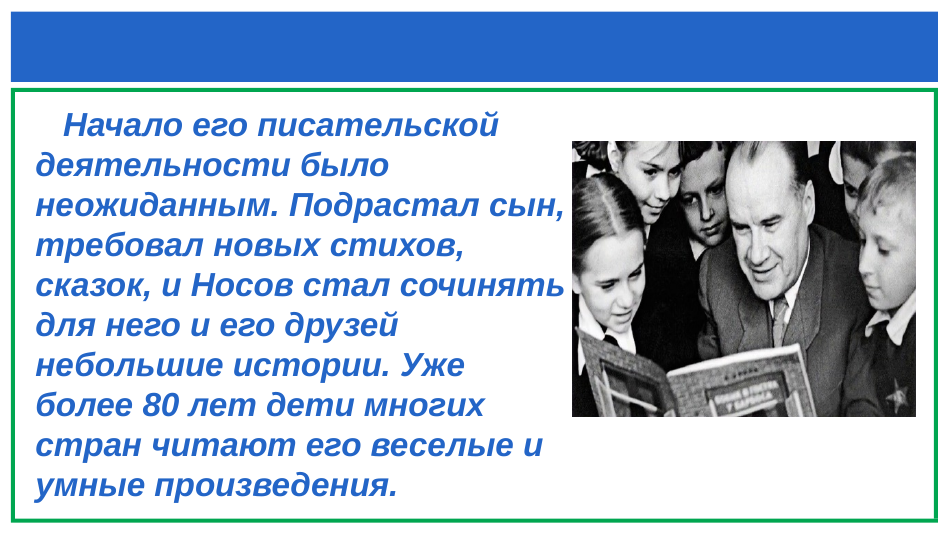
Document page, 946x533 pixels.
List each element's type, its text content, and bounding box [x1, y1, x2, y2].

list Начало его писательской деятельности было неожиданным. Подрастал сын, требовал новых стихов, сказок, и Носов стал сочинять для него и его друзей небольшие истории. Уже более 80 лет дети многих стран читают его веселые и умные произведения. [35, 103, 573, 533]
picture [572, 140, 916, 417]
